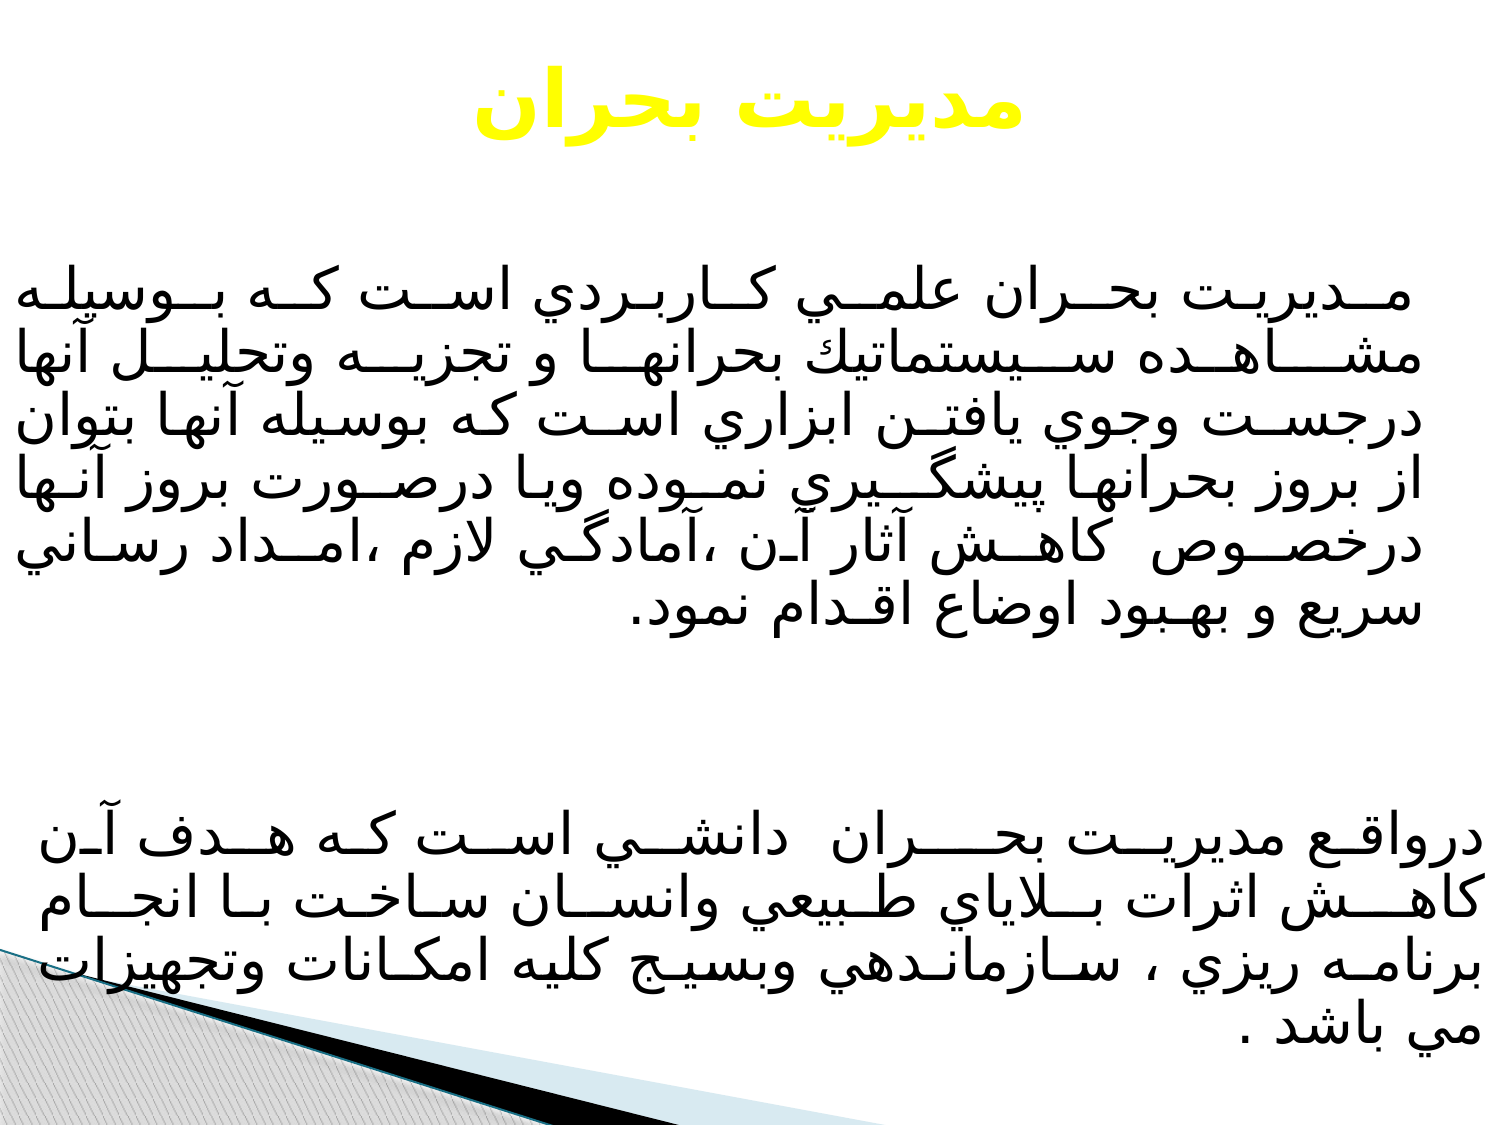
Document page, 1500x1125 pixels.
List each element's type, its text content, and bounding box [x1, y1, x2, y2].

text_box درواقع مديريـت بحـــران دانشـي اسـت كه هـدف آن كاهــش اثرات بـلاياي طبيعي وانسـان ساخـت با انجـام برنامـه ريزي ، سـازمانـدهي وبسيـج كليه امكـانات وتجهيزات مي باشد . [23, 796, 1500, 1064]
title مديريت بحران [75, 45, 1425, 175]
list مـديريـت بحـران علمـي كـاربـردي اسـت كـه بـوسيلـه مشـاهــده سيستماتيك بحرانها و تجزيه وتحليل آنها درجسـت وجوي يافتـن ابزاري اسـت كه بوسيله آنها بتوان از بروز بحرانها پيشگــيري نمـوده ويا درصـورت بروز آنـها درخصـوص كاهـش آثار آن ،آمادگي لازم ،امـداد رساني سريع و بهـبود اوضاع اقـدام نمود. [0, 175, 1500, 657]
